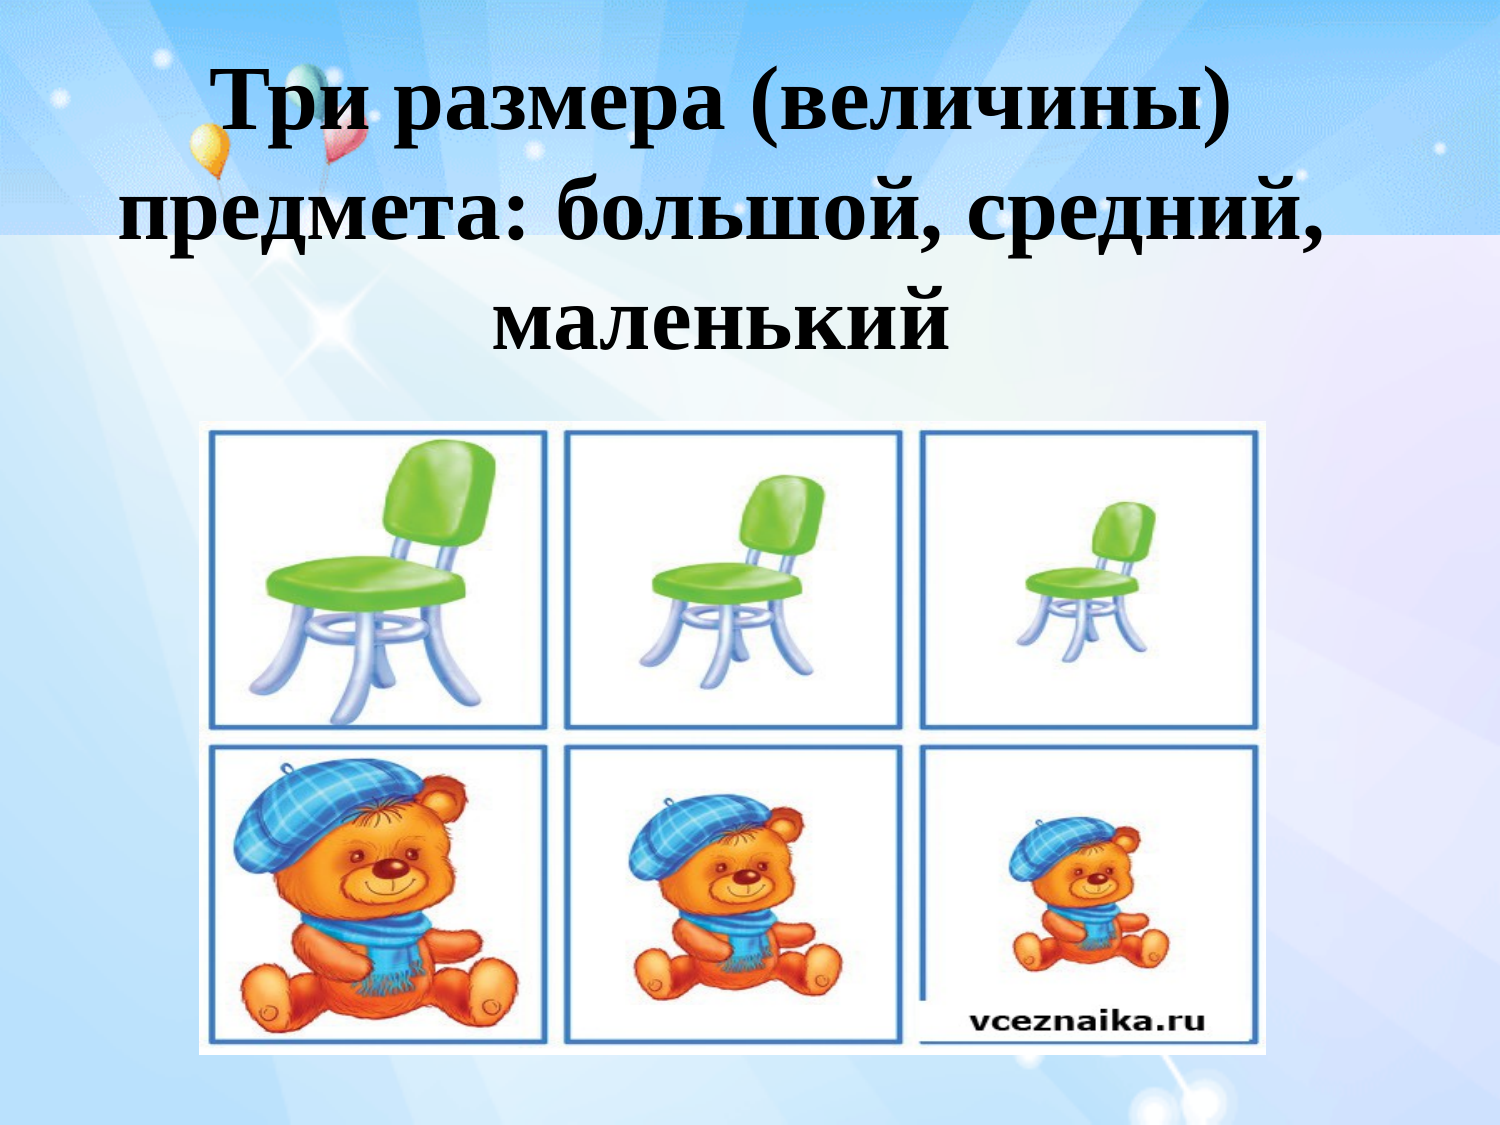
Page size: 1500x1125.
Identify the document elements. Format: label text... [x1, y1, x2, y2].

title Три размера (величины) предмета: большой, средний, маленький [46, 163, 1398, 352]
picture [0, 0, 1500, 1125]
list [198, 421, 1266, 1055]
